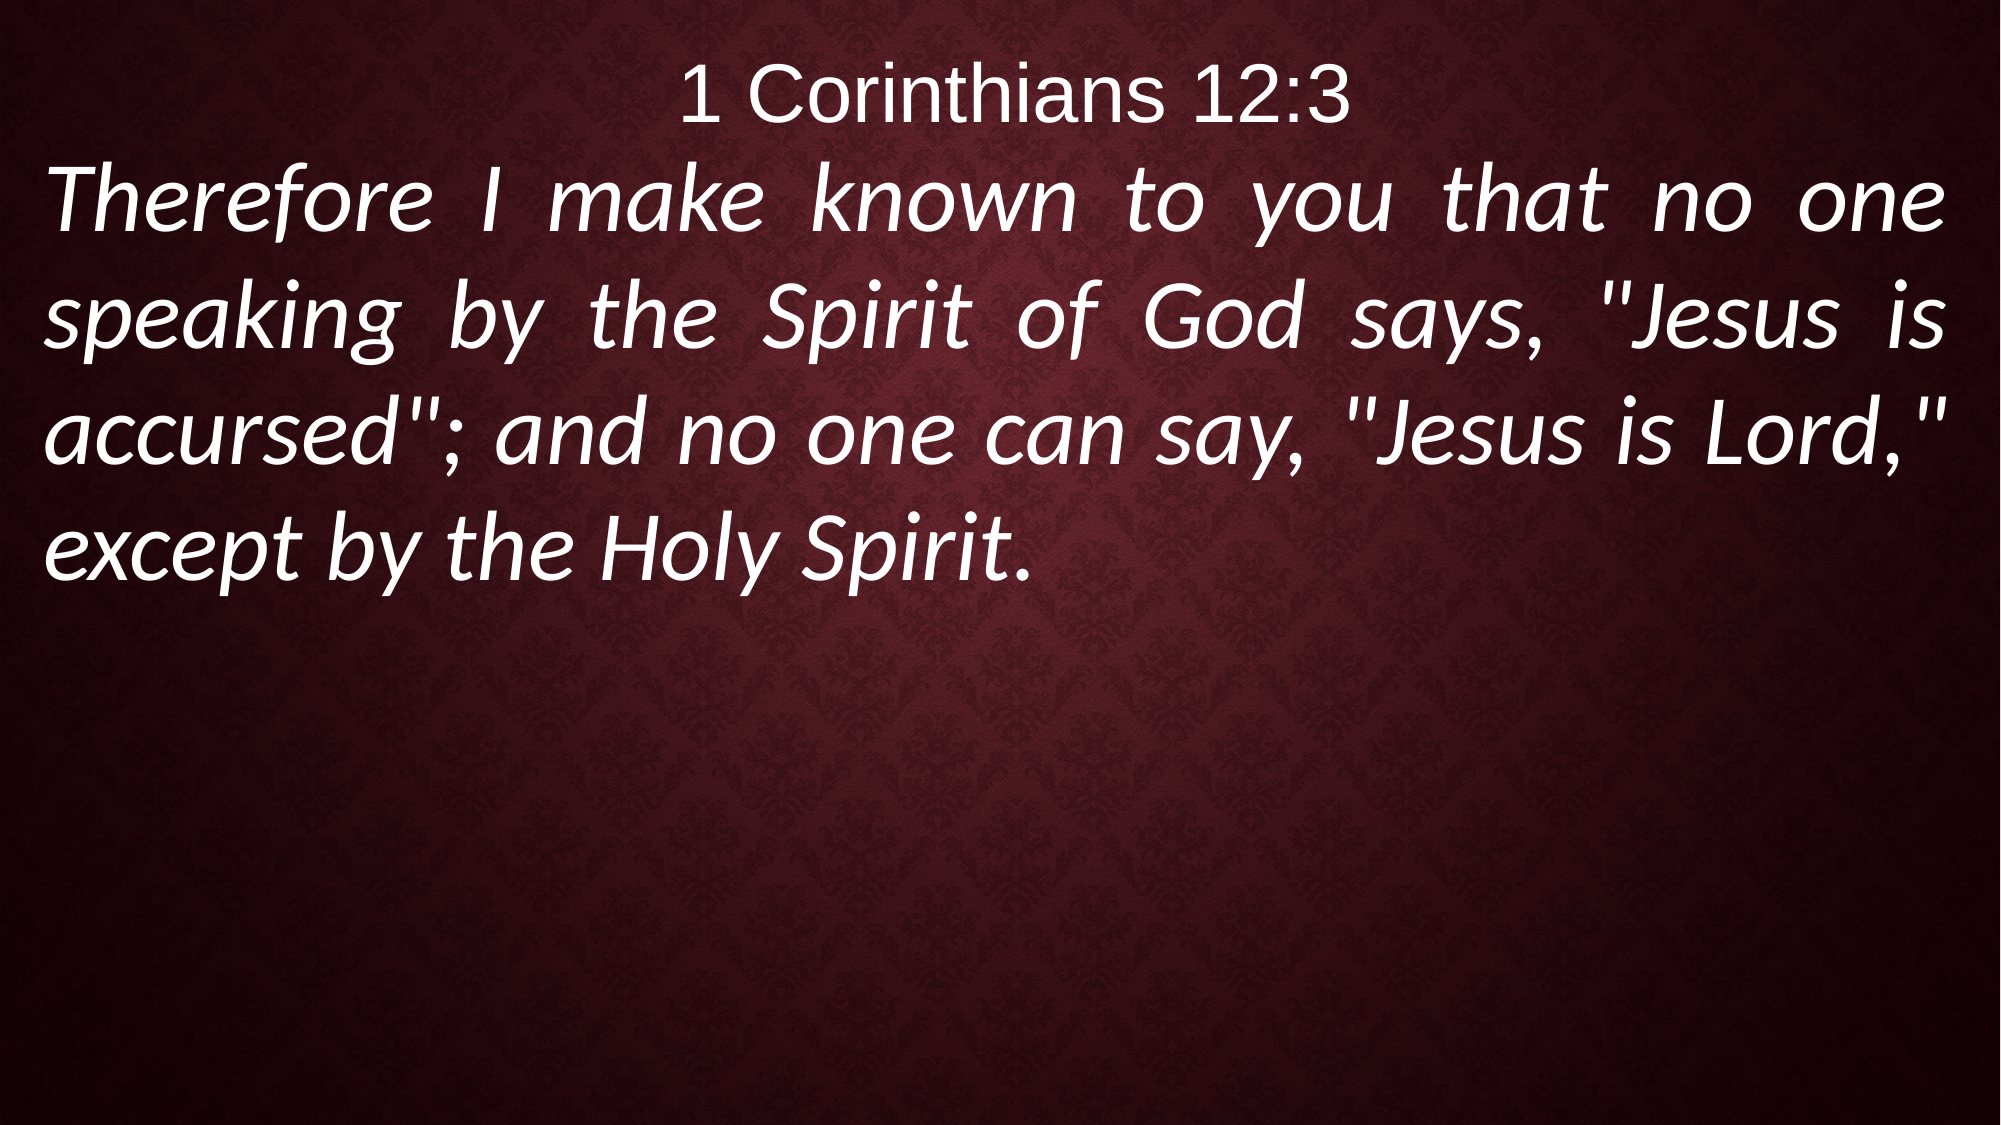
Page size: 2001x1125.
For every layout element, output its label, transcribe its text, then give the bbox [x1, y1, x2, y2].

text_box 1 Corinthians 12:3 [55, 31, 1974, 146]
text_box Therefore I make known to you that no one speaking by the Spirit of God says, "Jesus is accursed"; and no one can say, "Jesus is Lord," except by the Holy Spirit. [28, 131, 1965, 612]
